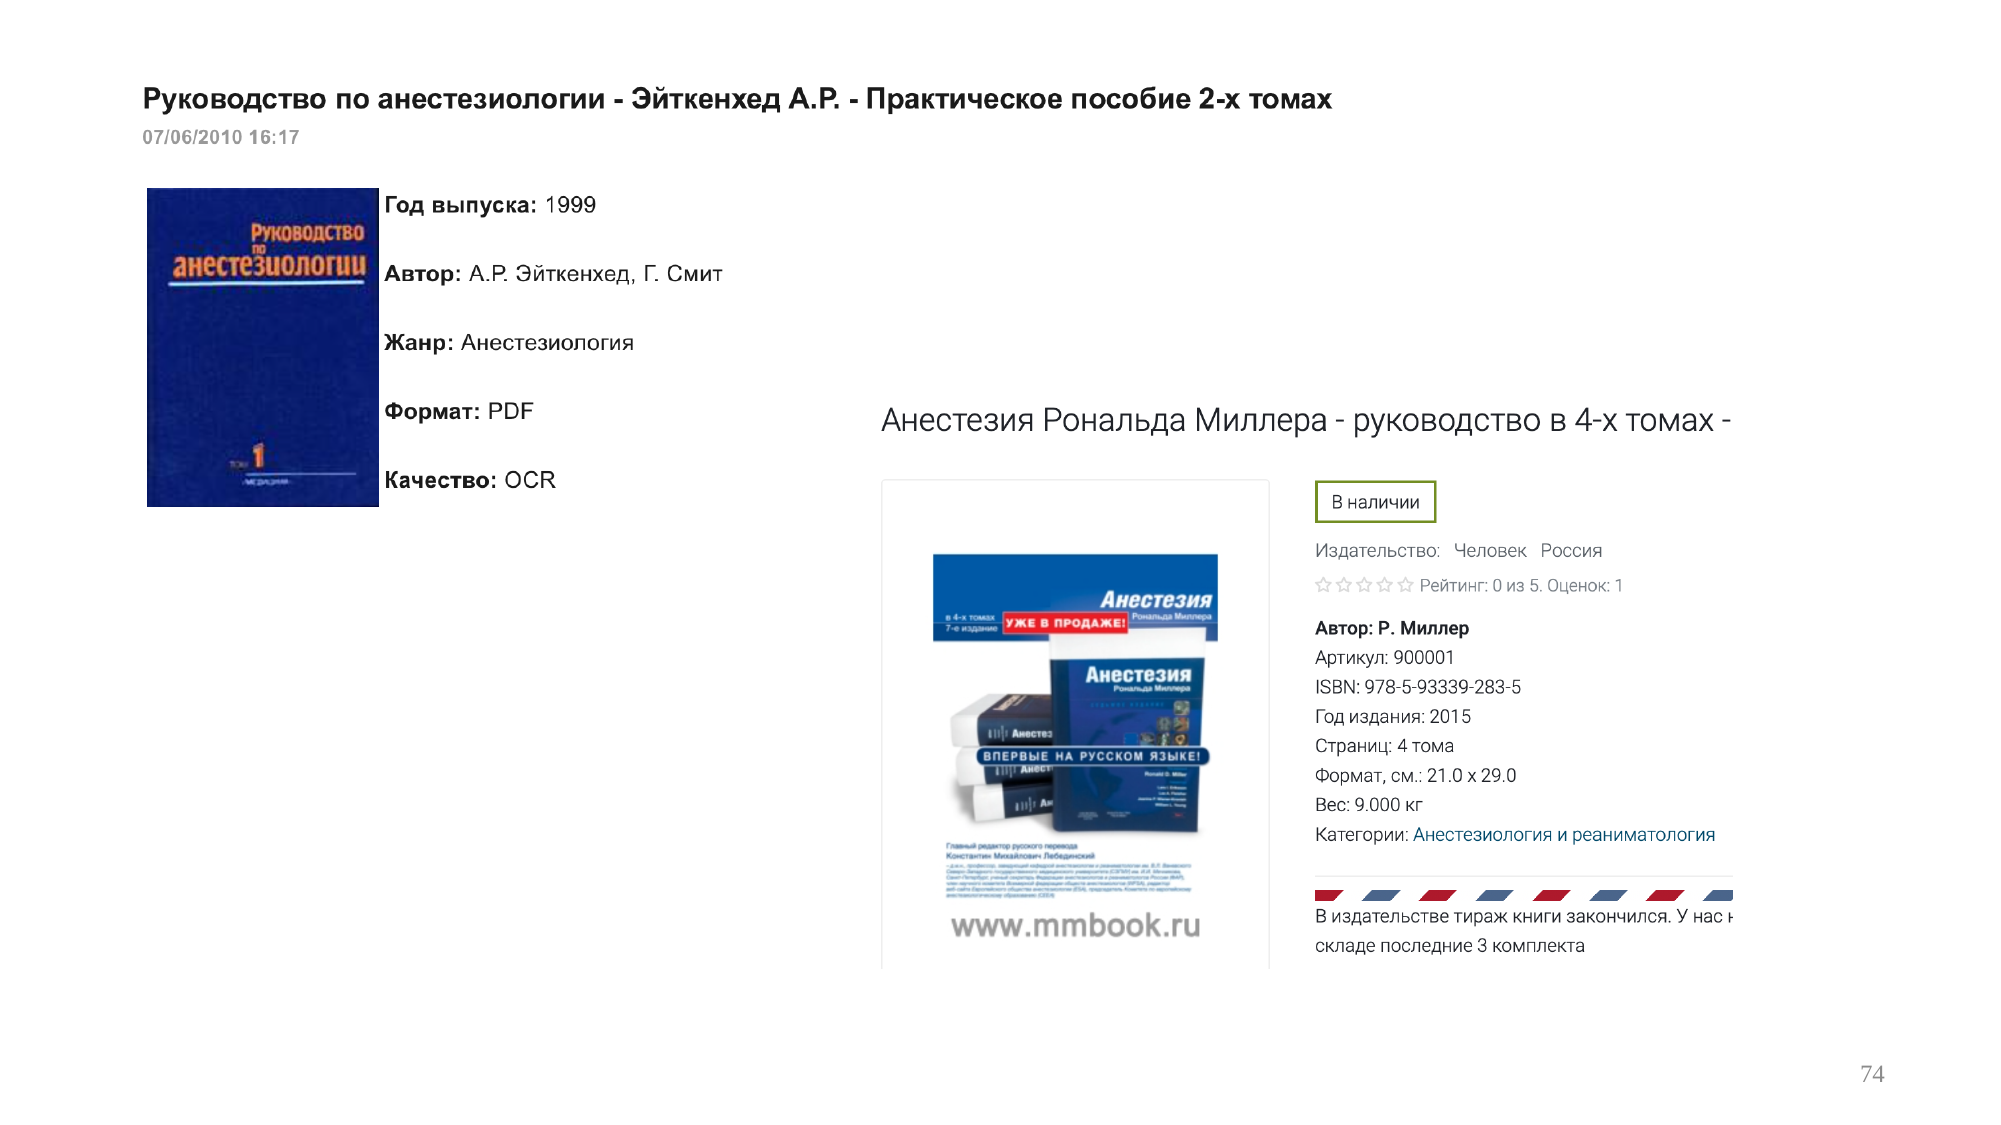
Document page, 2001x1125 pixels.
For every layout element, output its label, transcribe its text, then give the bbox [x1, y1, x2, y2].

picture [113, 54, 1733, 969]
slide_number 74 [1433, 1042, 1900, 1103]
